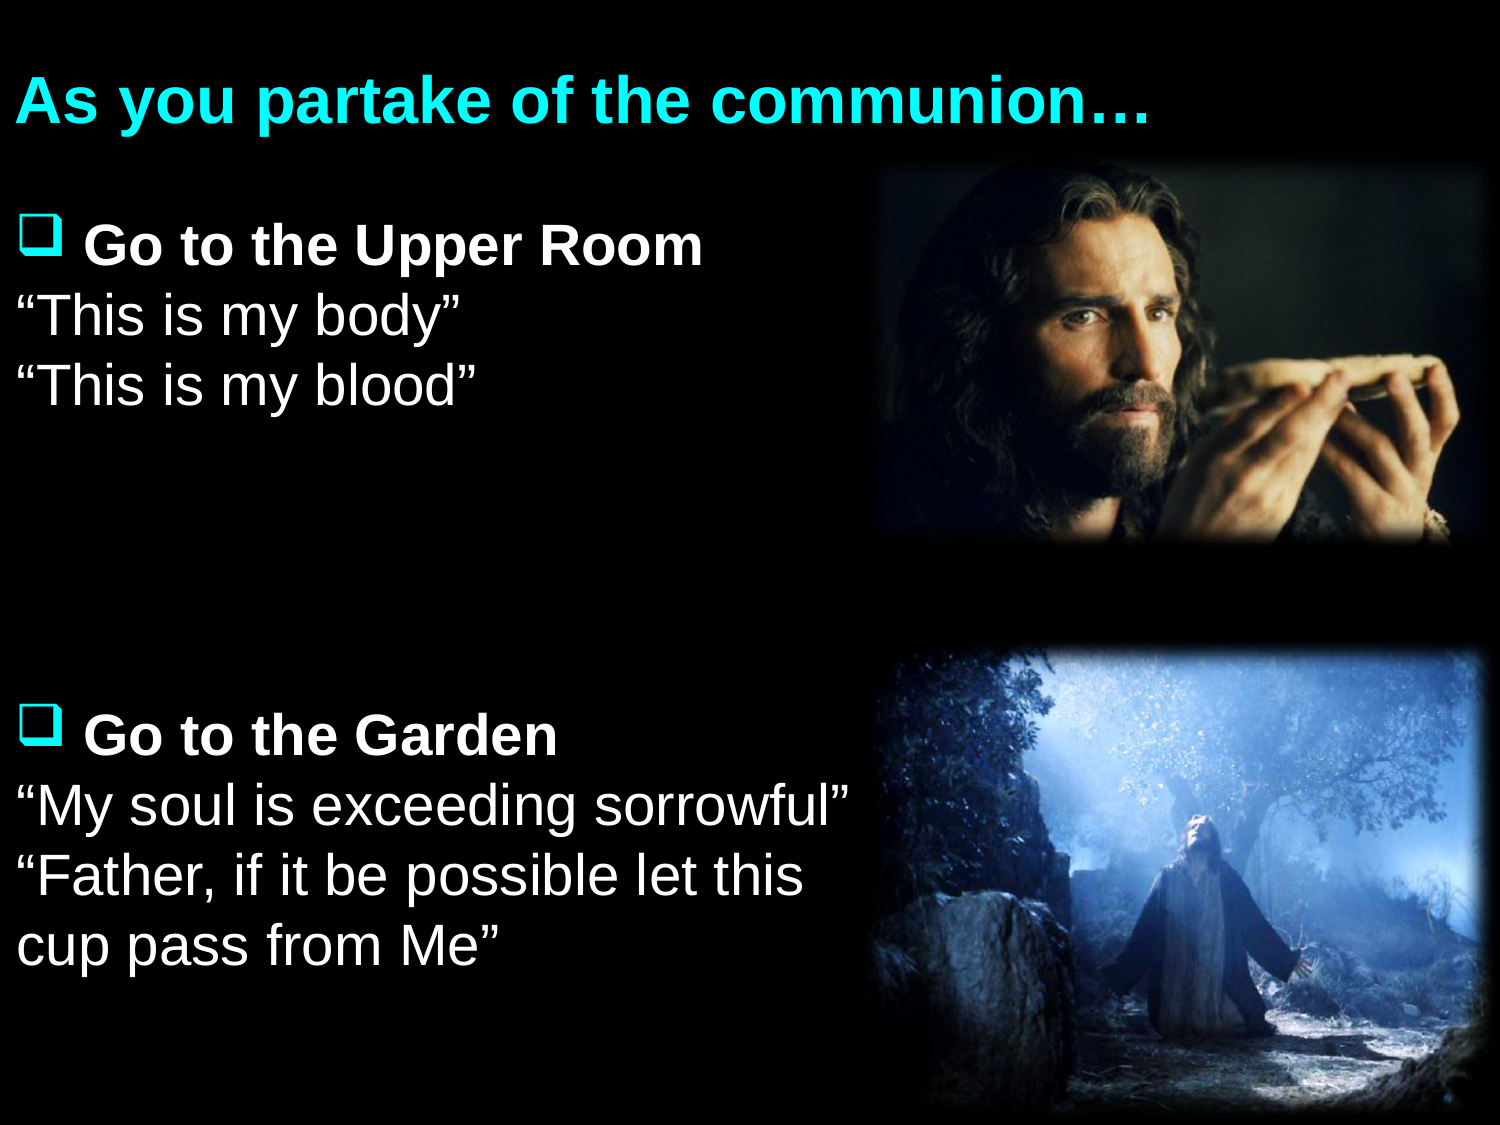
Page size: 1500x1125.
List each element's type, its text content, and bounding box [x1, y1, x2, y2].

picture [859, 637, 1498, 1120]
text_box As you partake of the communion… Go to the Upper Room “This is my body” “This is my blood” Go to the Garden “My soul is exceeding sorrowful” “Father, if it be possible let this cup pass from Me” [0, 49, 1500, 1125]
picture [859, 149, 1500, 551]
